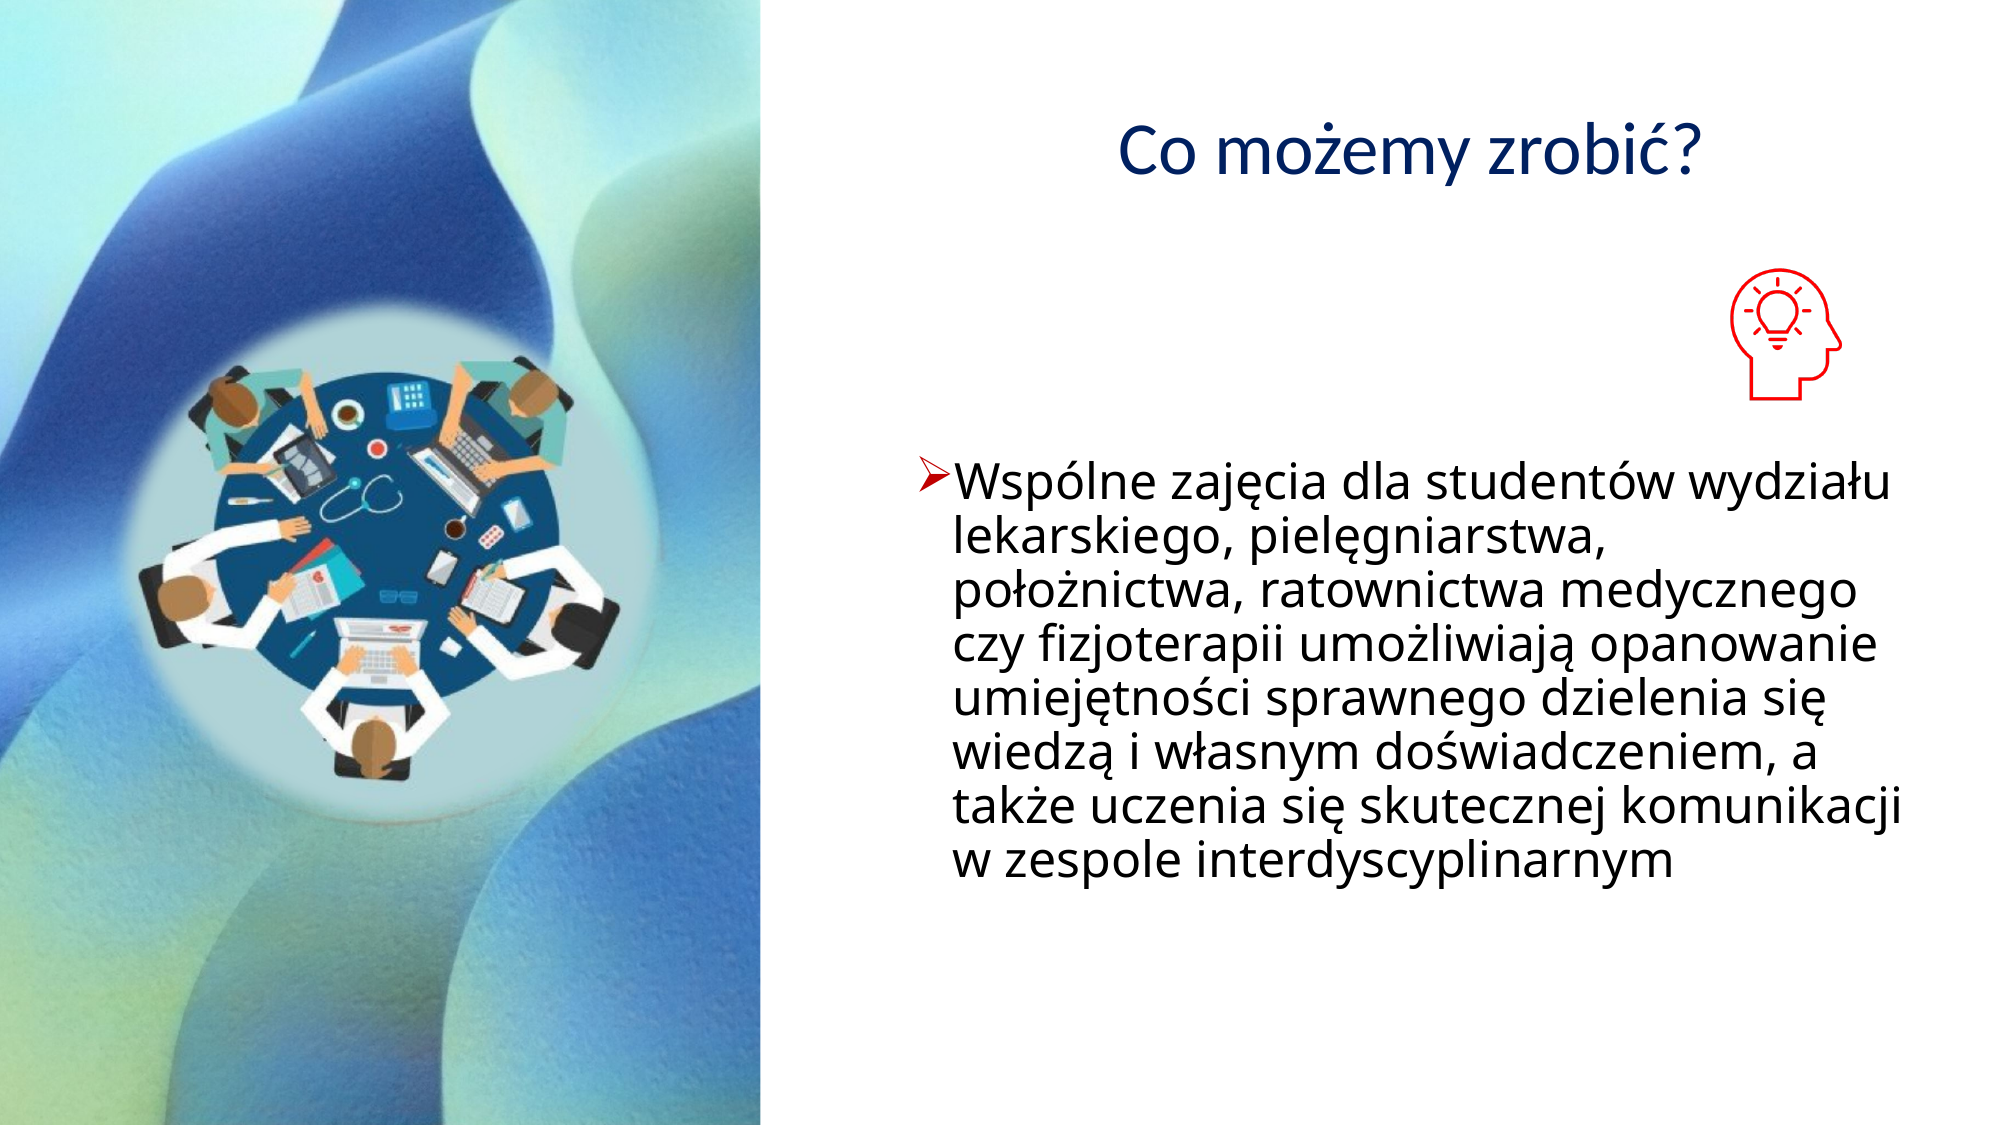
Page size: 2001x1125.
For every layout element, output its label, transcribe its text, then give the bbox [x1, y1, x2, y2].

title [814, 103, 1895, 379]
picture [0, 0, 761, 1125]
list Wspólne zajęcia dla studentów wydziału lekarskiego, pielęgniarstwa, położnictwa, ratownictwa medycznego czy fizjoterapii umożliwiają opanowanie umiejętności sprawnego dzielenia się wiedzą i własnym doświadczeniem, a także uczenia się skutecznej komunikacji w zespole interdyscyplinarnym [900, 218, 1925, 1087]
picture [1707, 259, 1865, 416]
text_box Co możemy zrobić? [899, 102, 1925, 199]
